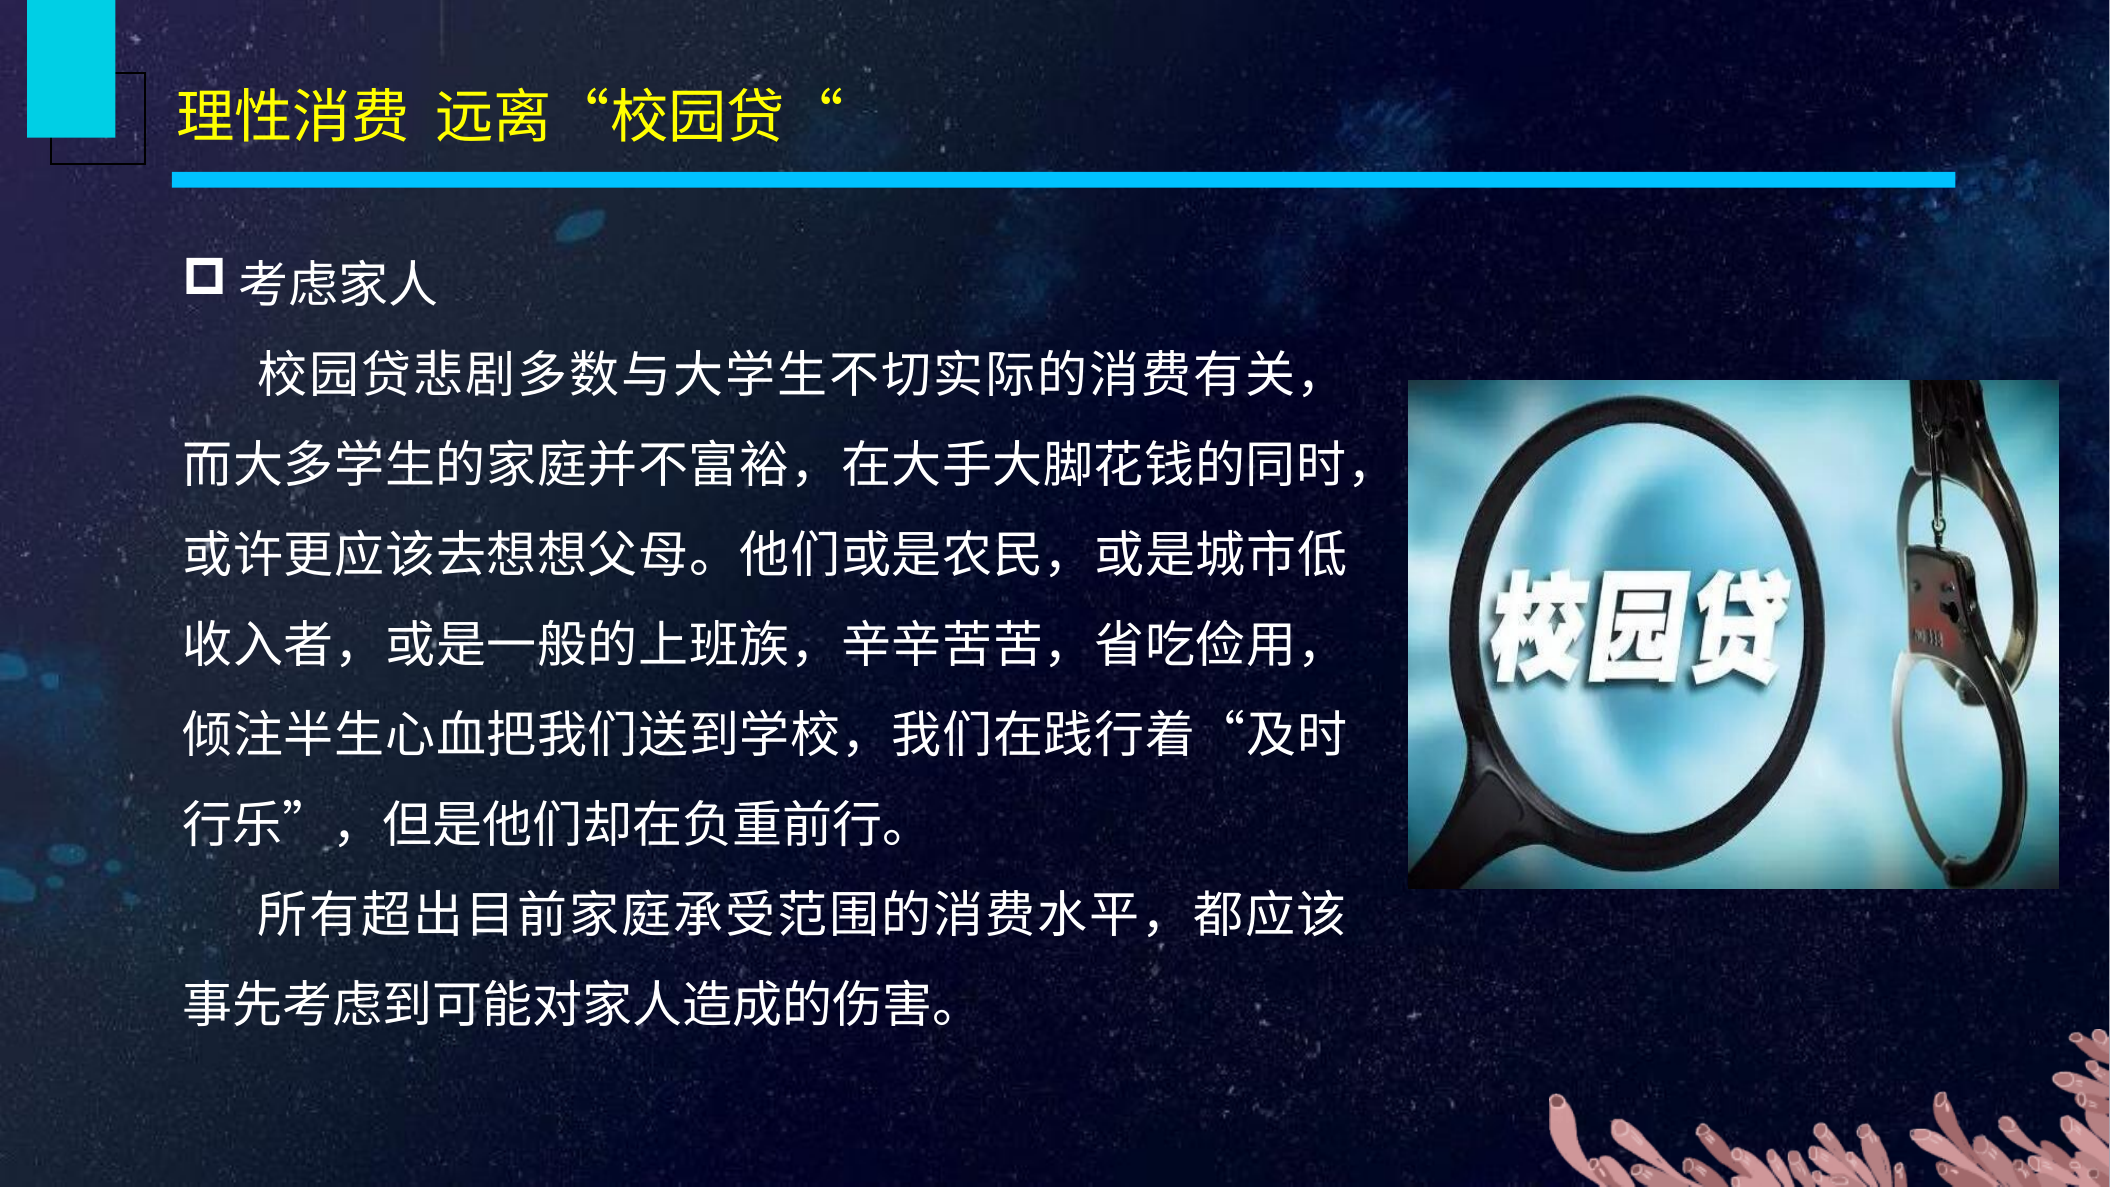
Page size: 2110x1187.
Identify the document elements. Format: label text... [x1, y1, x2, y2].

text_box [26, 0, 116, 139]
picture [0, 0, 2110, 1187]
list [1408, 380, 2059, 889]
text_box 考虑家人 校园贷悲剧多数与大学生不切实际的消费有关，而大多学生的家庭并不富裕，在大手大脚花钱的同时，或许更应该去想想父母。他们或是农民，或是城市低收入者，或是一般的上班族，辛辛苦苦，省吃俭用，倾注半生心血把我们送到学校，我们在践行着“及时行乐”，但是他们却在负重前行。 所有超出目前家庭承受范围的消费水平，都应该事先考虑到可能对家人造成的伤害。 [167, 215, 1362, 1040]
text_box [50, 72, 146, 165]
text_box 理性消费 远离“校园贷“ [176, 79, 844, 150]
